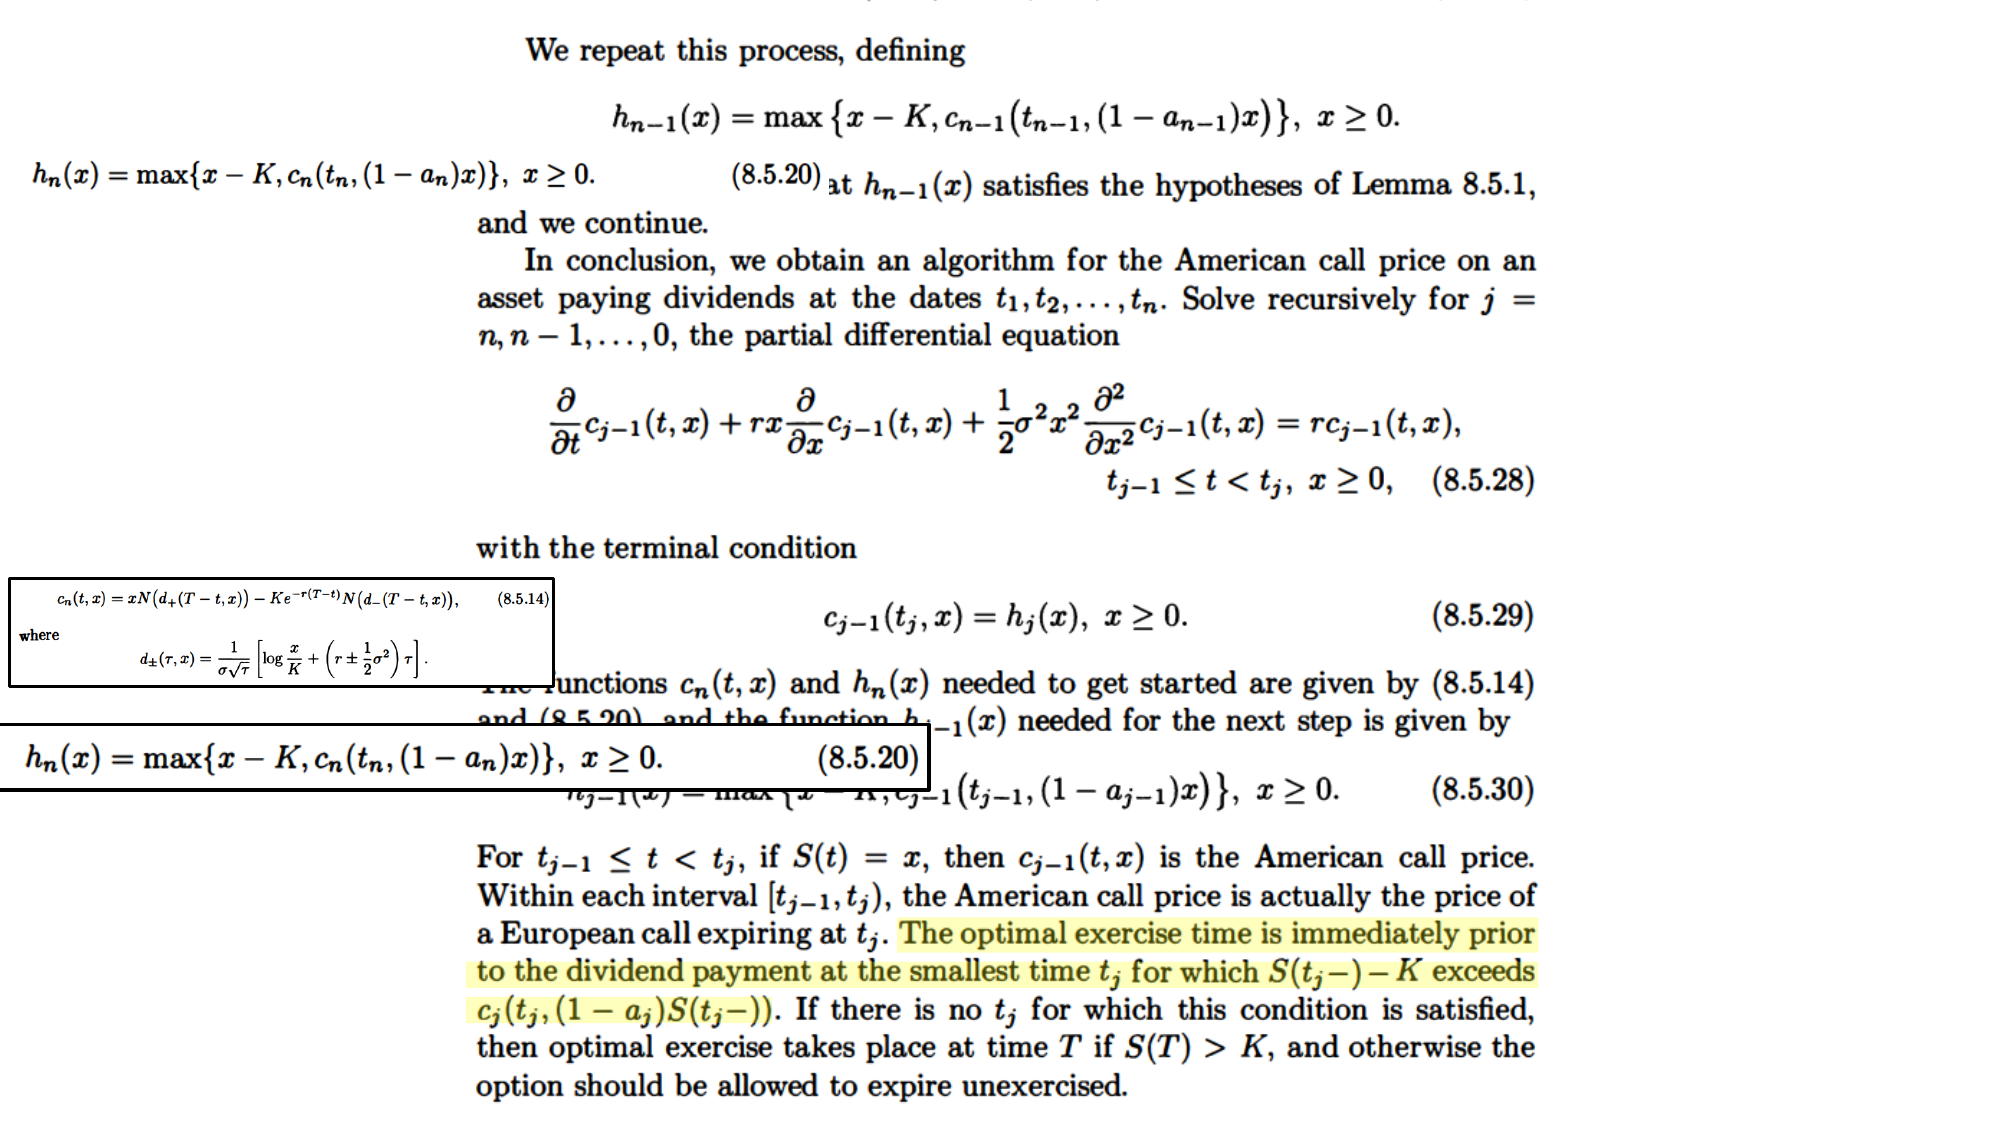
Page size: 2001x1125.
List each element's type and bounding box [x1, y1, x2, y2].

picture [10, 0, 1581, 1125]
text_box [0, 579, 928, 789]
text_box [465, 917, 1539, 1024]
